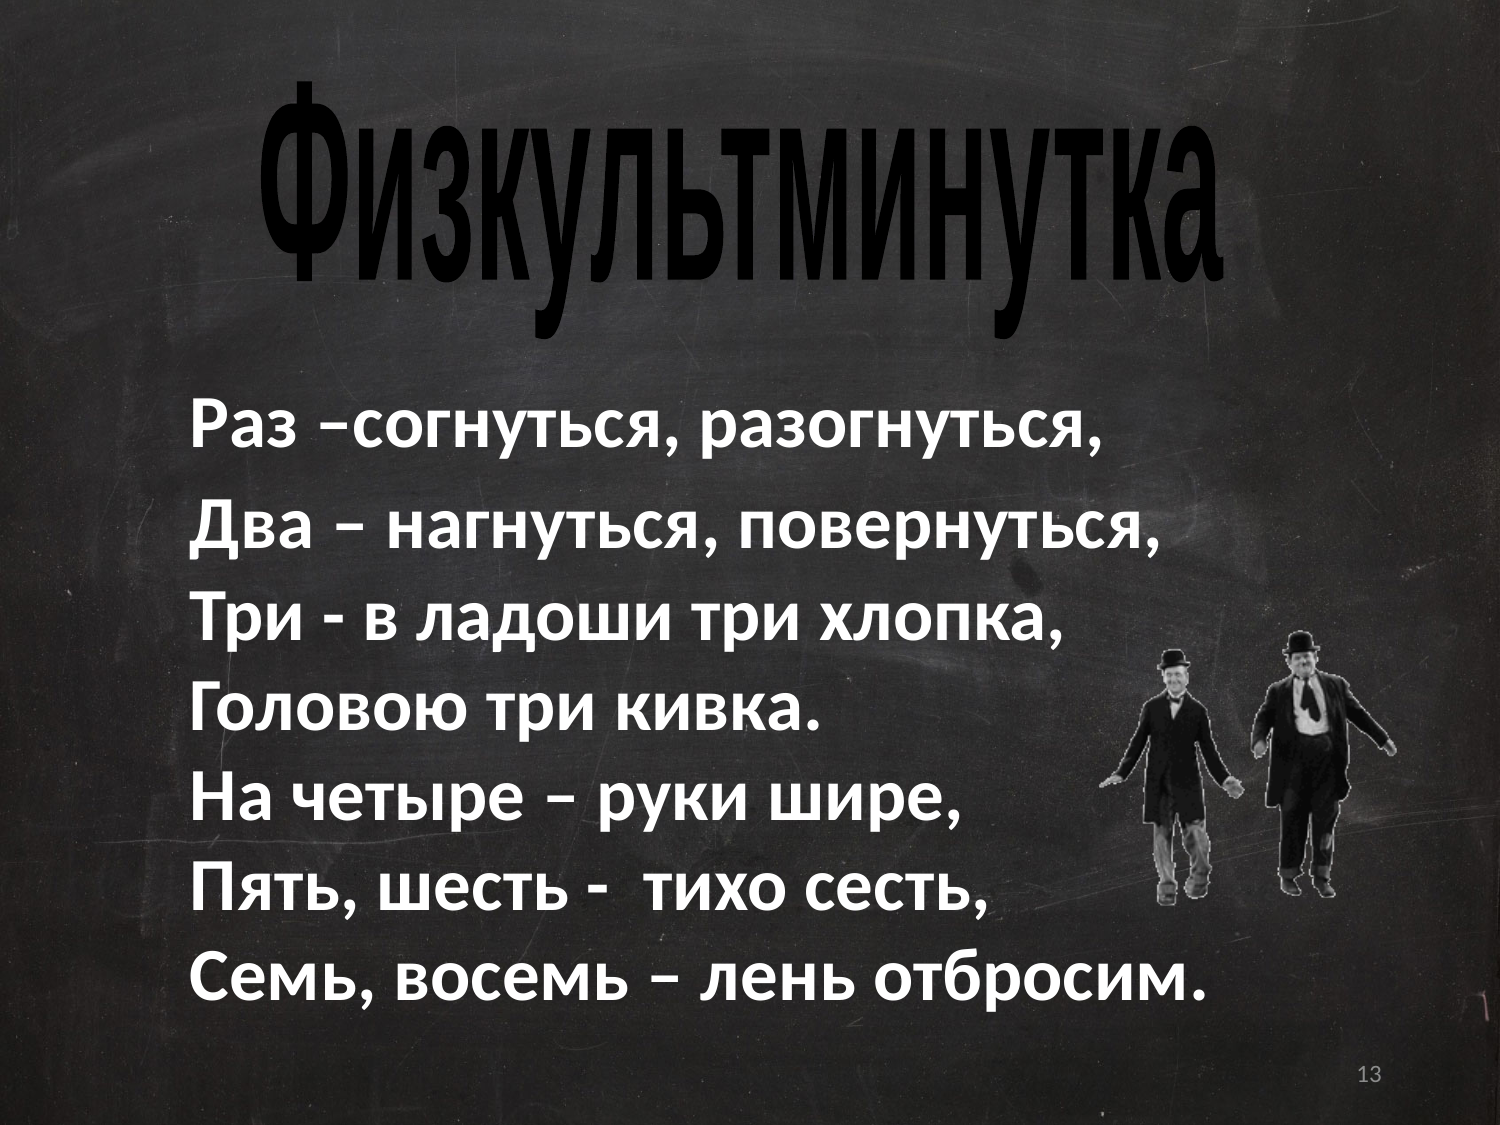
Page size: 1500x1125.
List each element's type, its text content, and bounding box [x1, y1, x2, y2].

slide_number 13 [1059, 1042, 1397, 1103]
text_box Раз –согнуться, разогнуться, Два – нагнуться, повернуться, Три - в ладоши три хлопка, Головою три кивка. На четыре – руки шире, Пять, шесть - тихо сесть, Семь, восемь – лень отбросим. [174, 374, 1325, 1050]
picture [0, 0, 1500, 1125]
